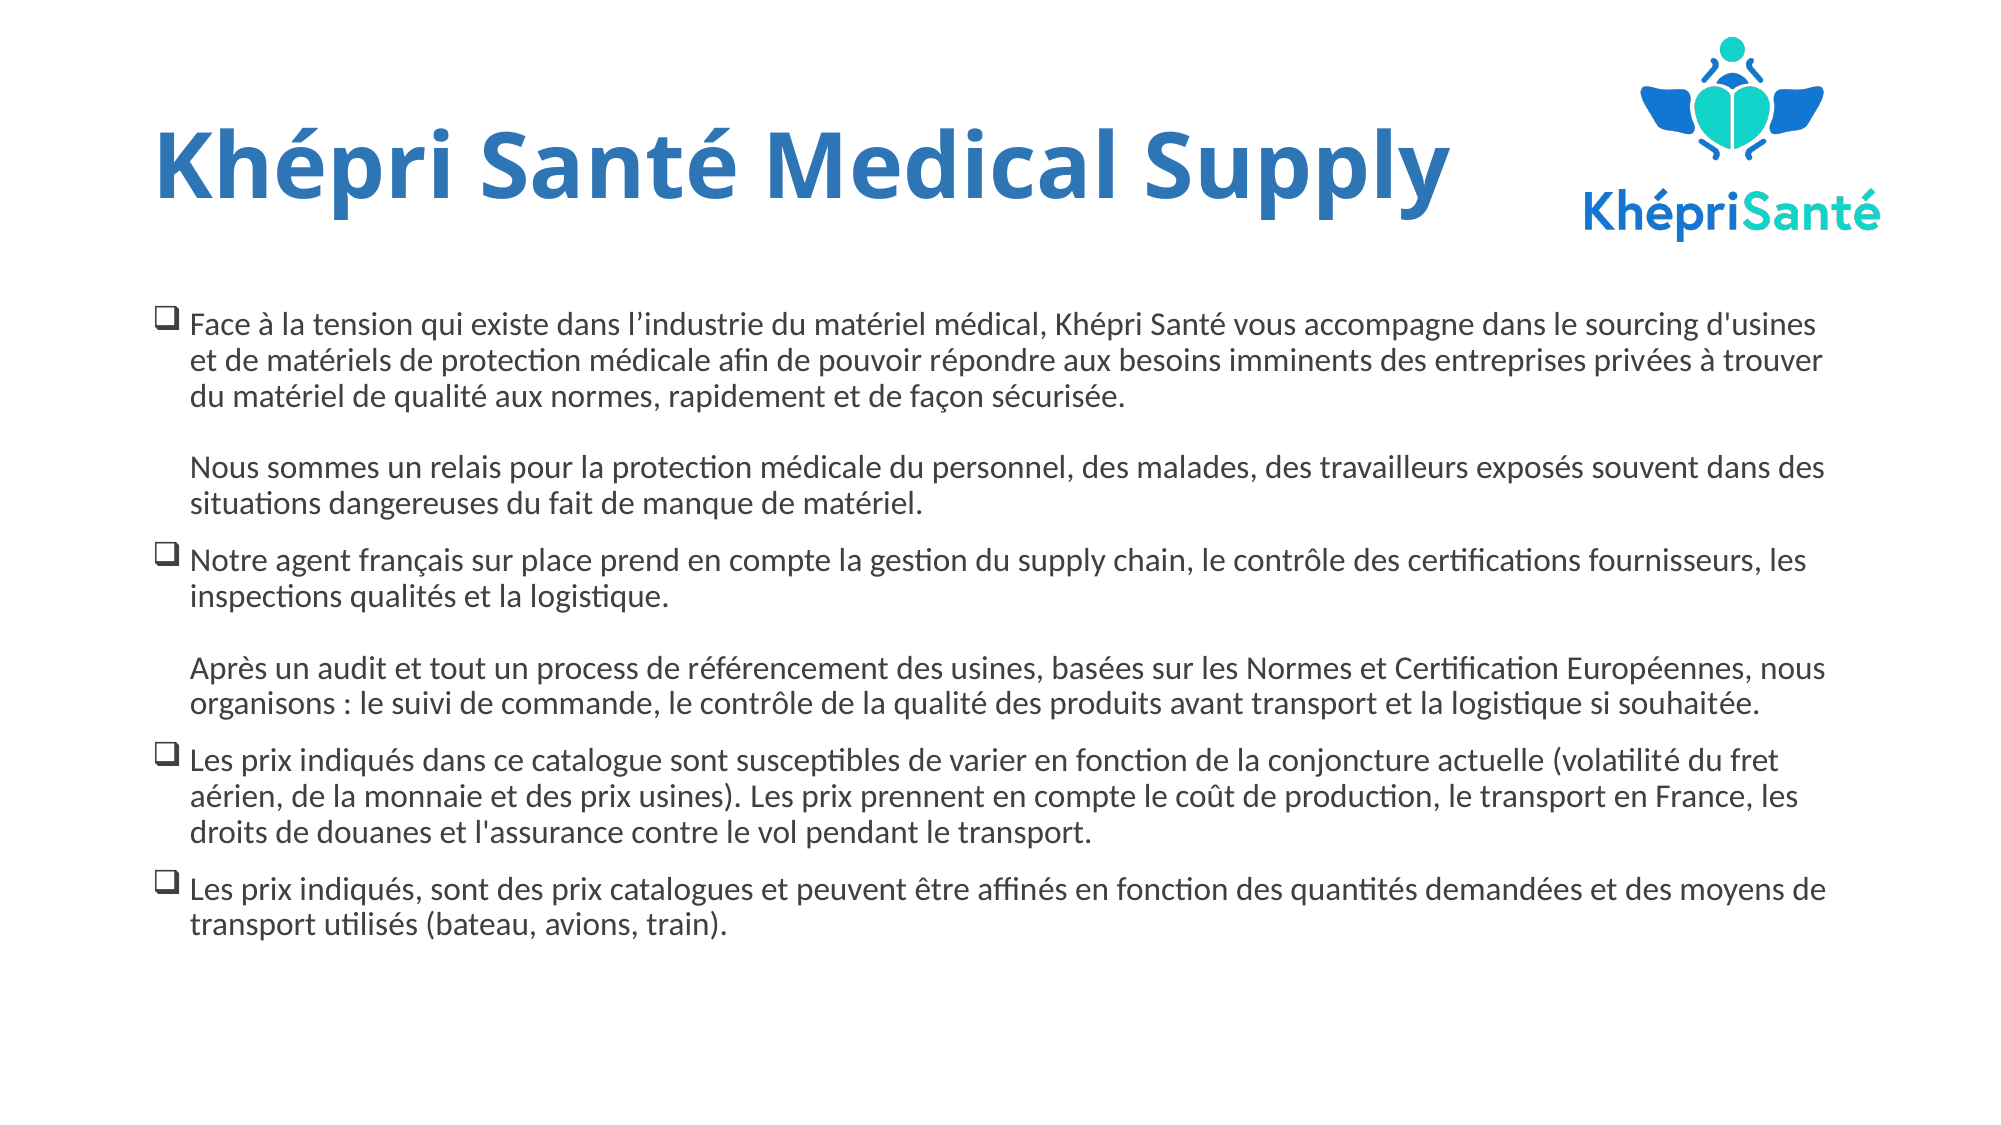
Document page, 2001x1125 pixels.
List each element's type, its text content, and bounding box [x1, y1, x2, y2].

title Khépri Santé Medical Supply [137, 59, 1863, 278]
list Face à la tension qui existe dans l’industrie du matériel médical, Khépri Santé vous accompagne dans le sourcing d'usines et de matériels de protection médicale afin de pouvoir répondre aux besoins imminents des entreprises privées à trouver du matériel de qualité aux normes, rapidement et de façon sécurisée. Nous sommes un relais pour la protection médicale du personnel, des malades, des travailleurs exposés souvent dans des situations dangereuses du fait de manque de matériel. Notre agent français sur place prend en compte la gestion du supply chain, le contrôle des certifications fournisseurs, les inspections qualités et la logistique. Après un audit et tout un process de référencement des usines, basées sur les Normes et Certification Européennes, nous organisons : le suivi de commande, le contrôle de la qualité des produits avant transport et la logistique si souhaitée. Les prix indiqués dans ce catalogue sont susceptibles de varier en fonction de la conjoncture actuelle (volatilité du fret aérien, de la monnaie et des prix usines). Les prix prennent en compte le coût de production, le transport en France, les droits de douanes et l'assurance contre le vol pendant le transport. Les prix indiqués, sont des prix catalogues et peuvent être affinés en fonction des quantités demandées et des moyens de transport utilisés (bateau, avions, train). [137, 299, 1863, 1014]
picture [1585, 37, 1880, 242]
